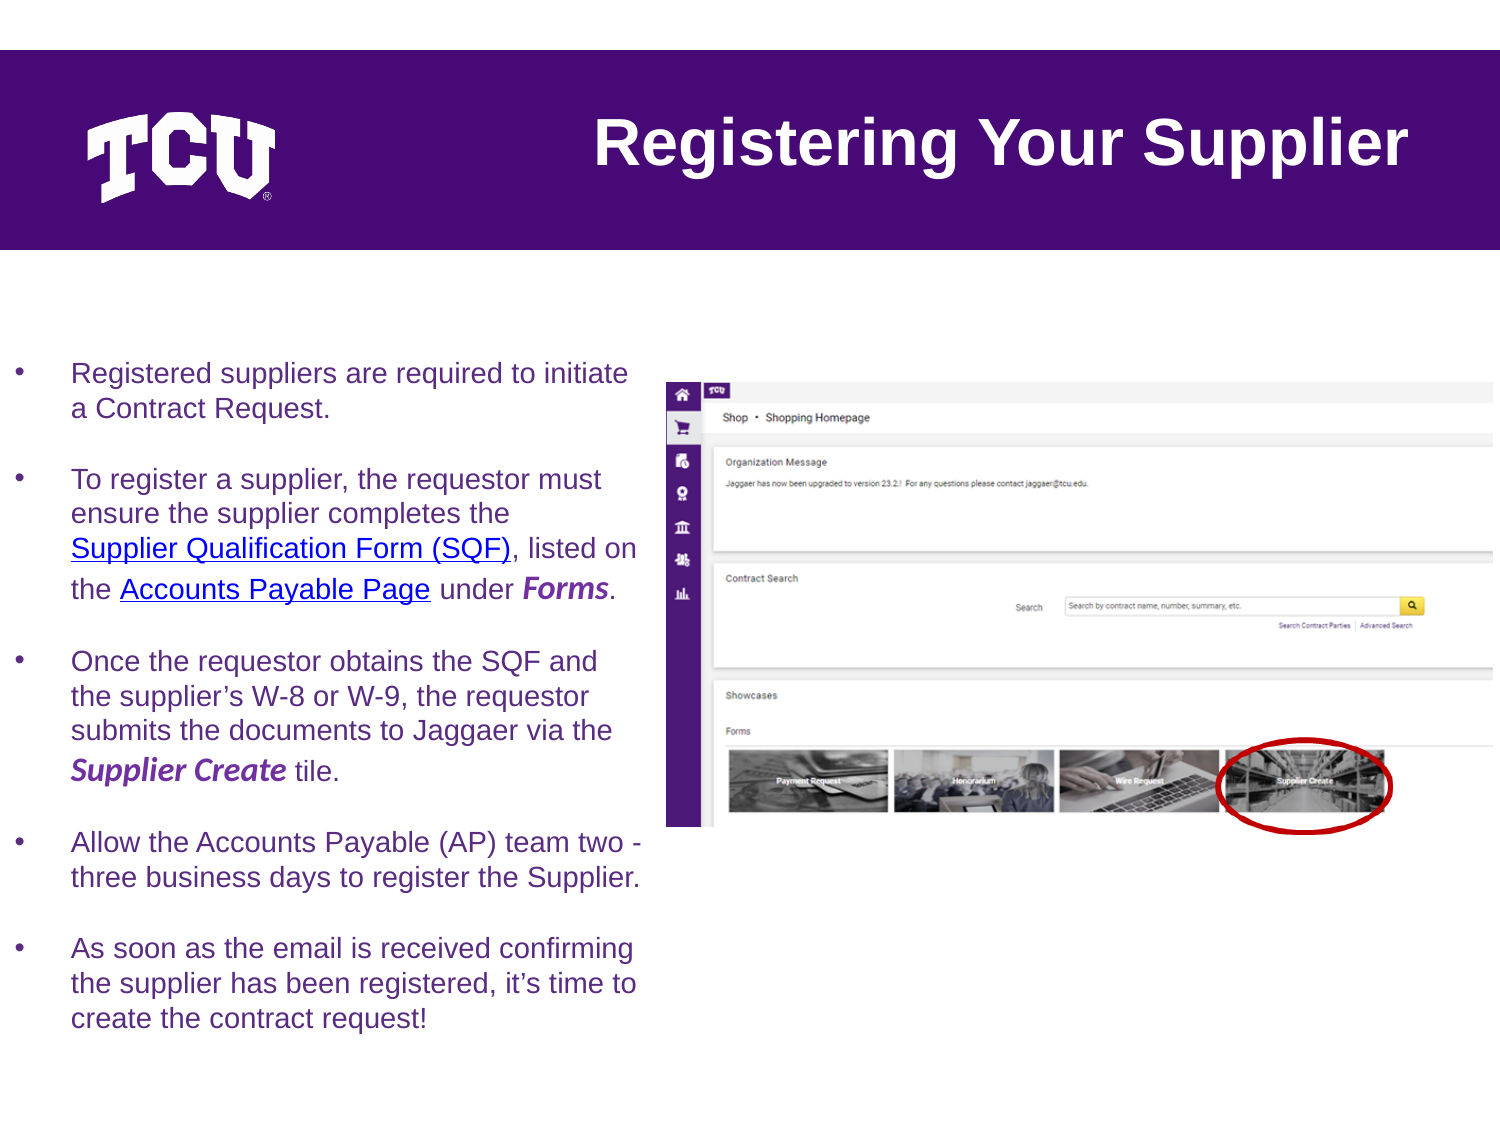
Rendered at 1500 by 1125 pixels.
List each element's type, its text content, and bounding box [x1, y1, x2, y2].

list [666, 381, 1493, 827]
list Registered suppliers are required to initiate a Contract Request. To register a supplier, the requestor must ensure the supplier completes the Supplier Qualification Form (SQF), listed on the Accounts Payable Page under Forms. Once the requestor obtains the SQF and the supplier’s W-8 or W-9, the requestor submits the documents to Jaggaer via the Supplier Create tile. Allow the Accounts Payable (AP) team two - three business days to register the Supplier. As soon as the email is received confirming the supplier has been registered, it’s time to create the contract request! [0, 346, 660, 1000]
title Registering Your Supplier [375, 45, 1425, 233]
picture [1214, 737, 1393, 836]
